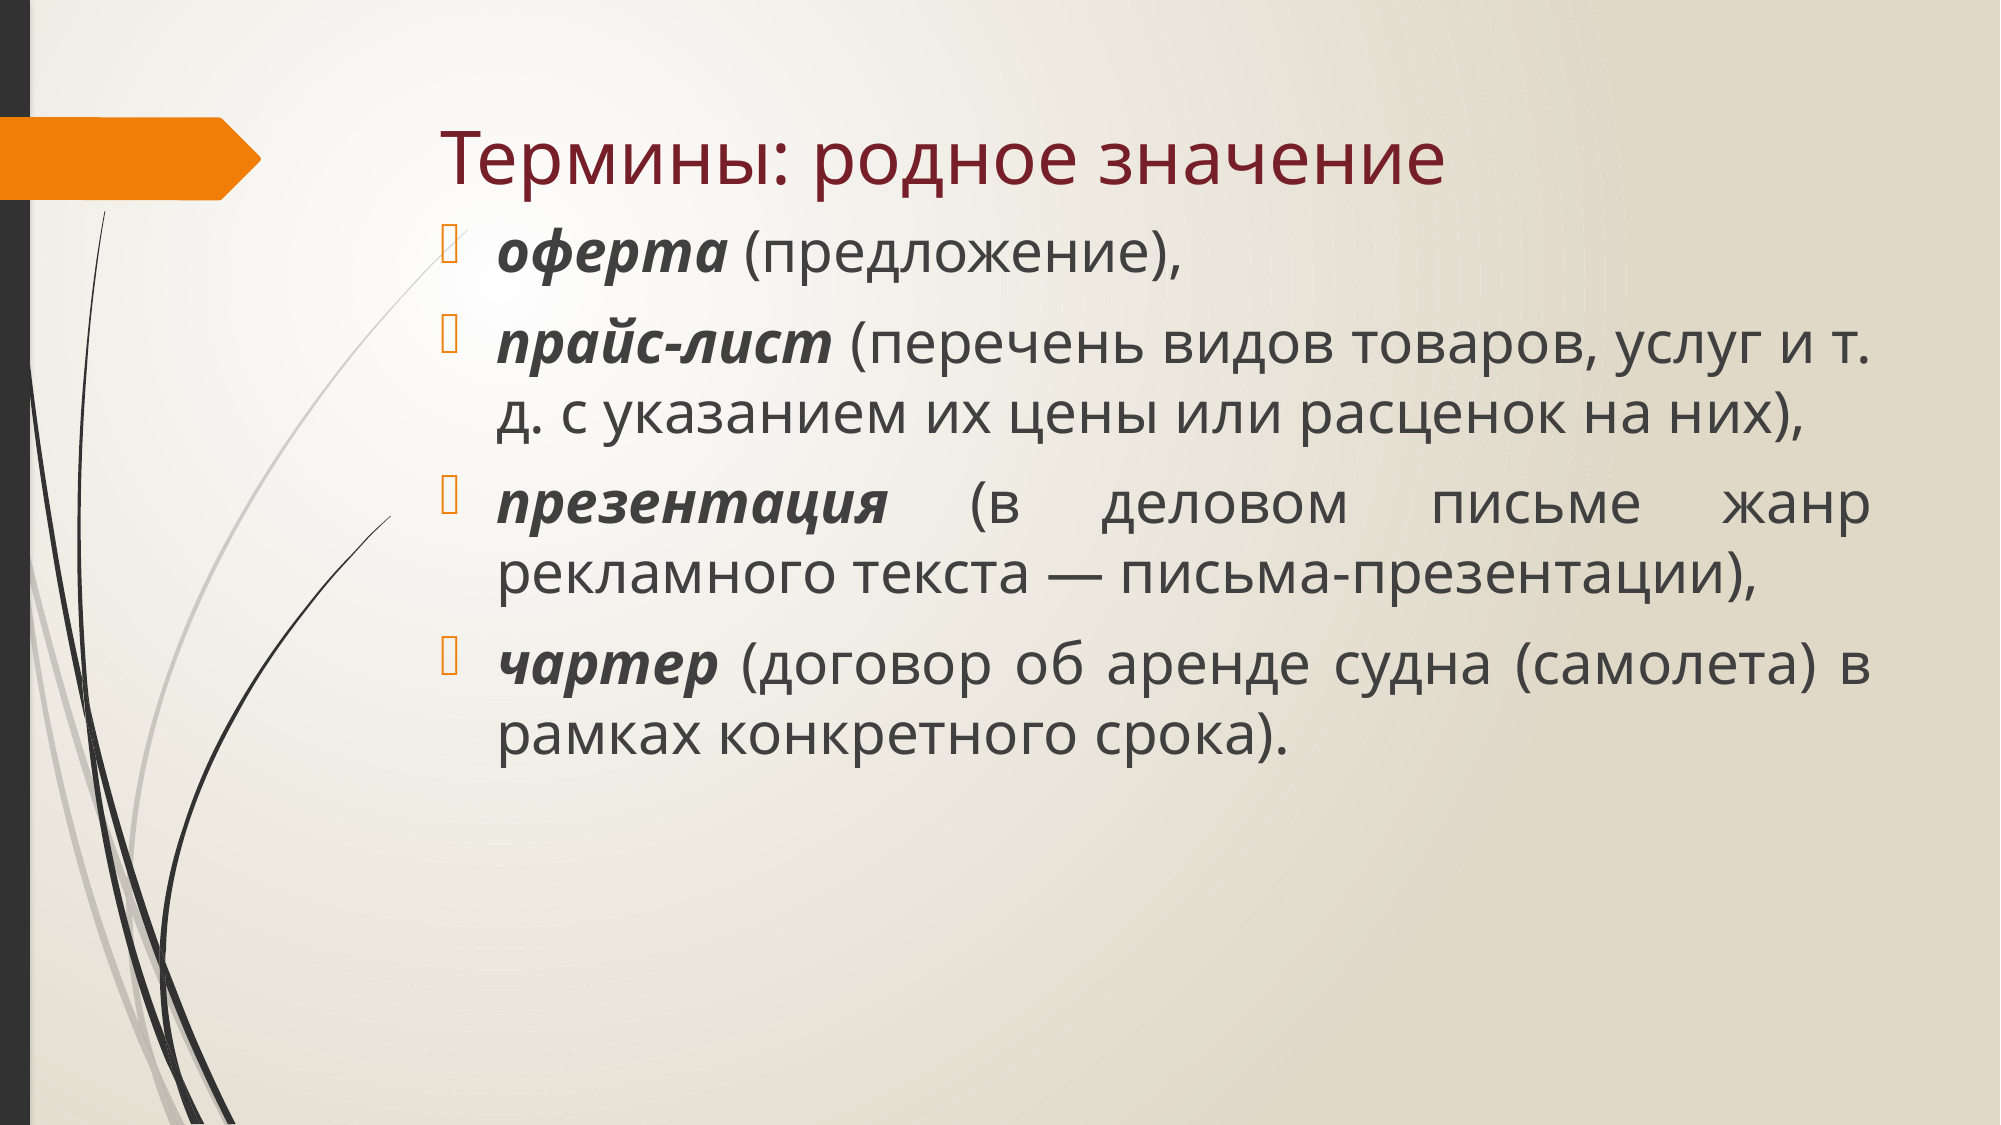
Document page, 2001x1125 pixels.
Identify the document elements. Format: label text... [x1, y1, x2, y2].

title Термины: родное значение [425, 102, 1888, 206]
list оферта (предложение), прайс-лист (перечень видов товаров, услуг и т. д. с указанием их цены или расценок на них), презентация (в деловом письме жанр рекламного текста — письма-презентации), чартер (договор об аренде судна (самолета) в рамках конкретного срока). [424, 206, 1888, 970]
